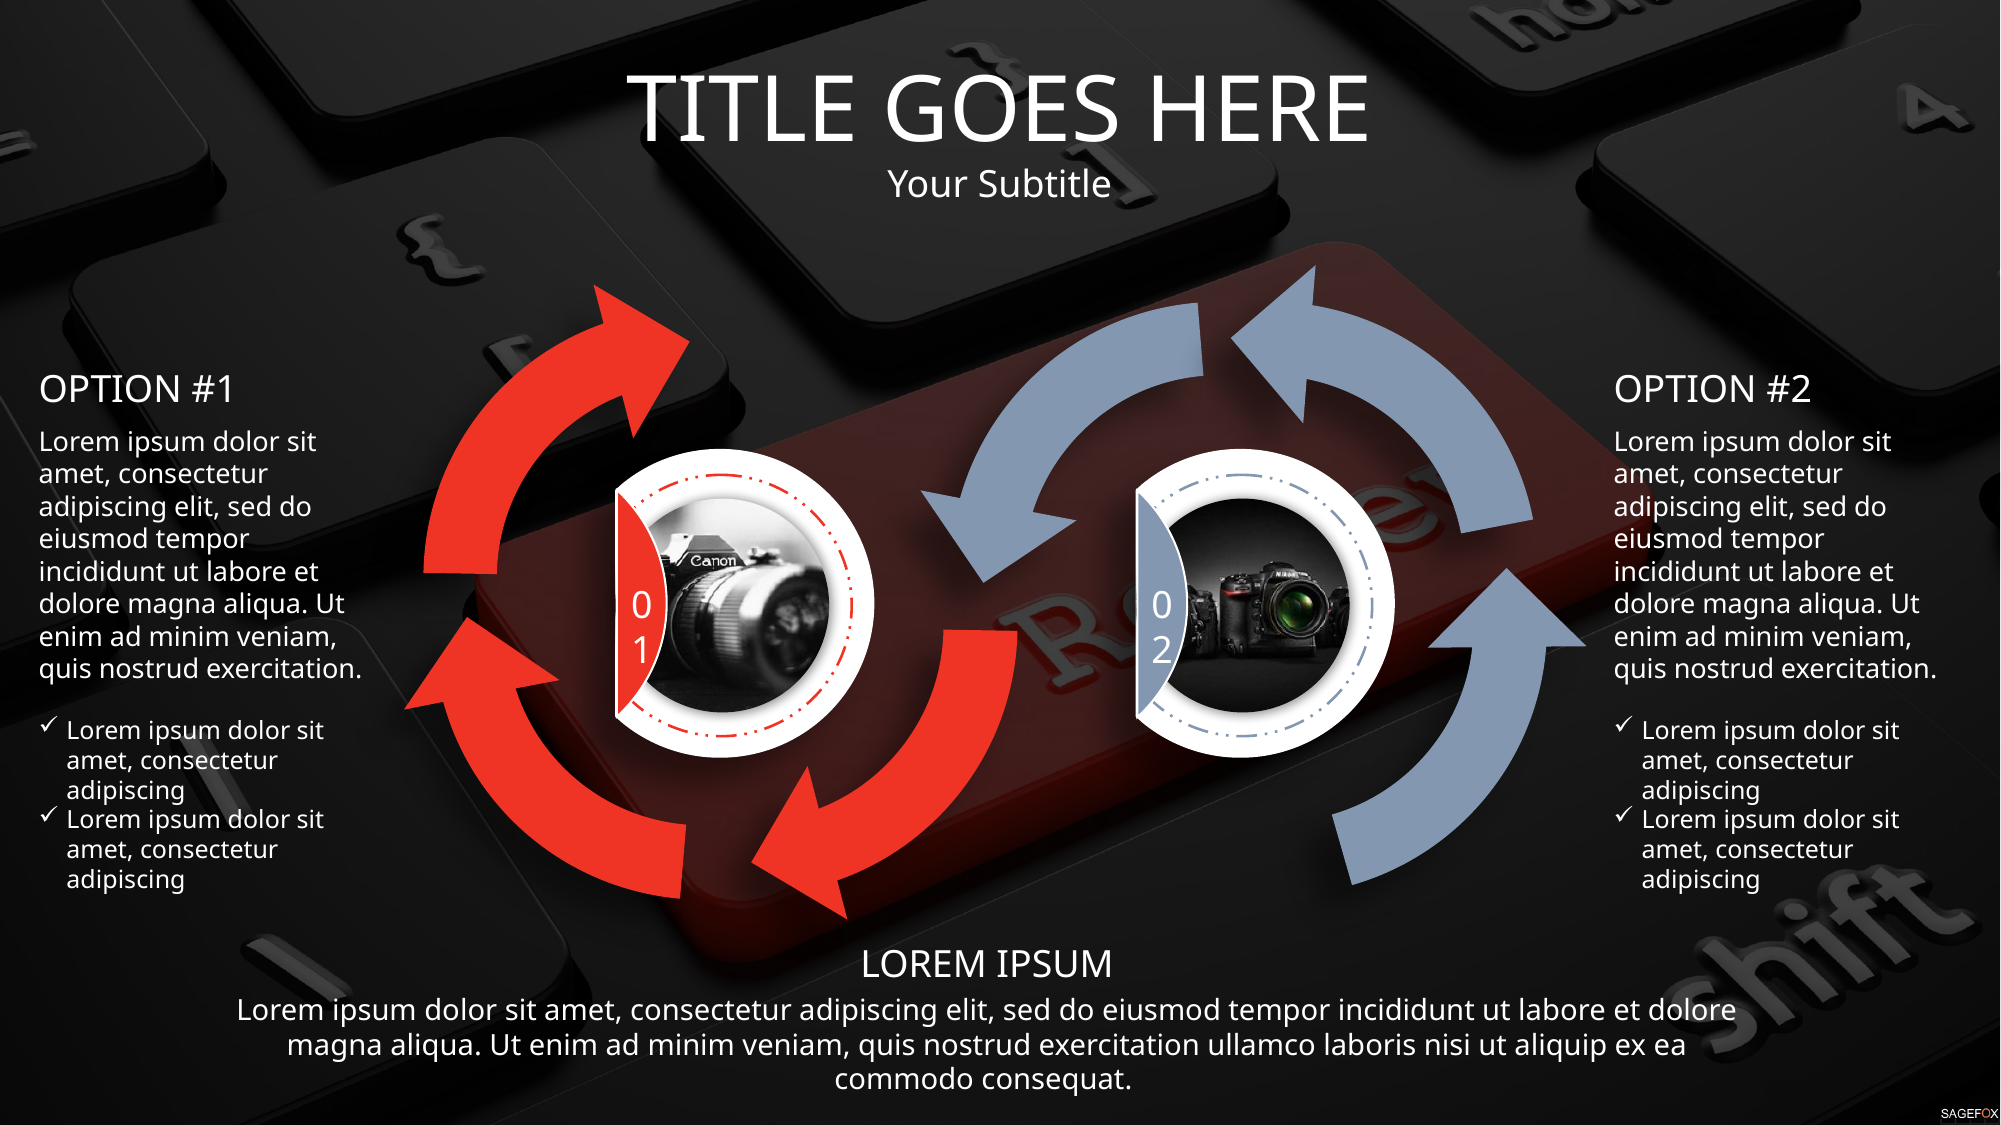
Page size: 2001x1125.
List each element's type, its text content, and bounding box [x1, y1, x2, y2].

picture [0, 0, 2001, 1125]
text_box [920, 302, 1201, 583]
text_box [423, 284, 690, 575]
text_box OPTION #2 Lorem ipsum dolor sit amet, consectetur adipiscing elit, sed do eiusmod tempor incididunt ut labore et dolore magna aliqua. Ut enim ad minim veniam, quis nostrud exercitation. Lorem ipsum dolor sit amet, consectetur adipiscing Lorem ipsum dolor sit amet, consectetur adipiscing [1598, 357, 1954, 902]
text_box TITLE GOES HERE Your Subtitle [548, 42, 1452, 212]
text_box [1230, 265, 1534, 534]
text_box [615, 448, 875, 758]
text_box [1198, 353, 1204, 377]
text_box [1331, 568, 1587, 886]
text_box [751, 629, 1018, 920]
text_box [403, 617, 687, 899]
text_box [605, 490, 678, 717]
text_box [1135, 448, 1395, 758]
text_box OPTION #1 Lorem ipsum dolor sit amet, consectetur adipiscing elit, sed do eiusmod tempor incididunt ut labore et dolore magna aliqua. Ut enim ad minim veniam, quis nostrud exercitation. Lorem ipsum dolor sit amet, consectetur adipiscing Lorem ipsum dolor sit amet, consectetur adipiscing [23, 357, 379, 902]
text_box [1126, 490, 1198, 718]
text_box LOREM IPSUM Lorem ipsum dolor sit amet, consectetur adipiscing elit, sed do eiusmod tempor incididunt ut labore et dolore magna aliqua. Ut enim ad minim veniam, quis nostrud exercitation ullamco laboris nisi ut aliquip ex ea commodo consequat. [217, 932, 1758, 1103]
